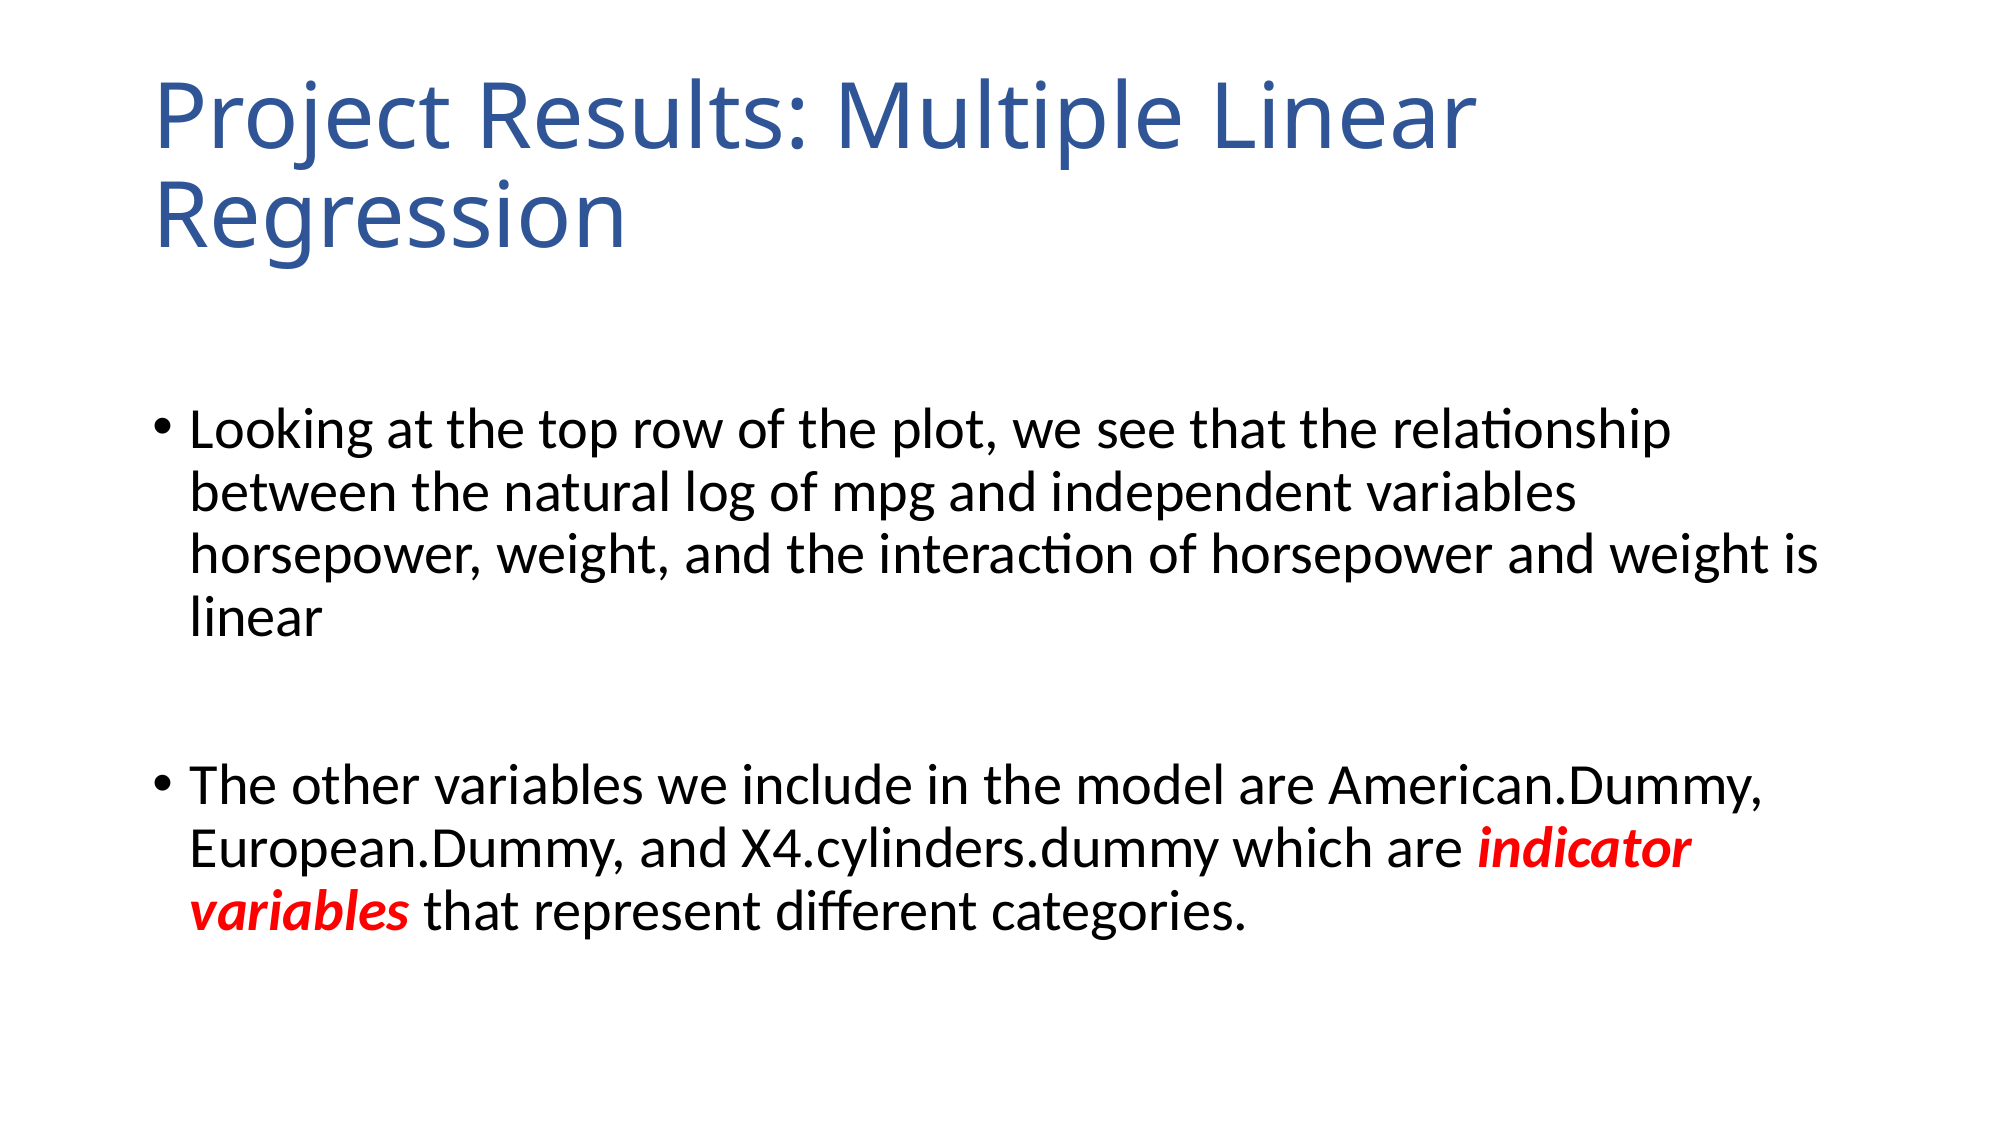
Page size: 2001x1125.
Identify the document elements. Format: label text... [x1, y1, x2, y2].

list Looking at the top row of the plot, we see that the relationship between the natural log of mpg and independent variables horsepower, weight, and the interaction of horsepower and weight is linear The other variables we include in the model are American.Dummy, European.Dummy, and X4.cylinders.dummy which are indicator variables that represent different categories. [137, 299, 1863, 1014]
title Project Results: Multiple Linear Regression [137, 59, 1863, 278]
